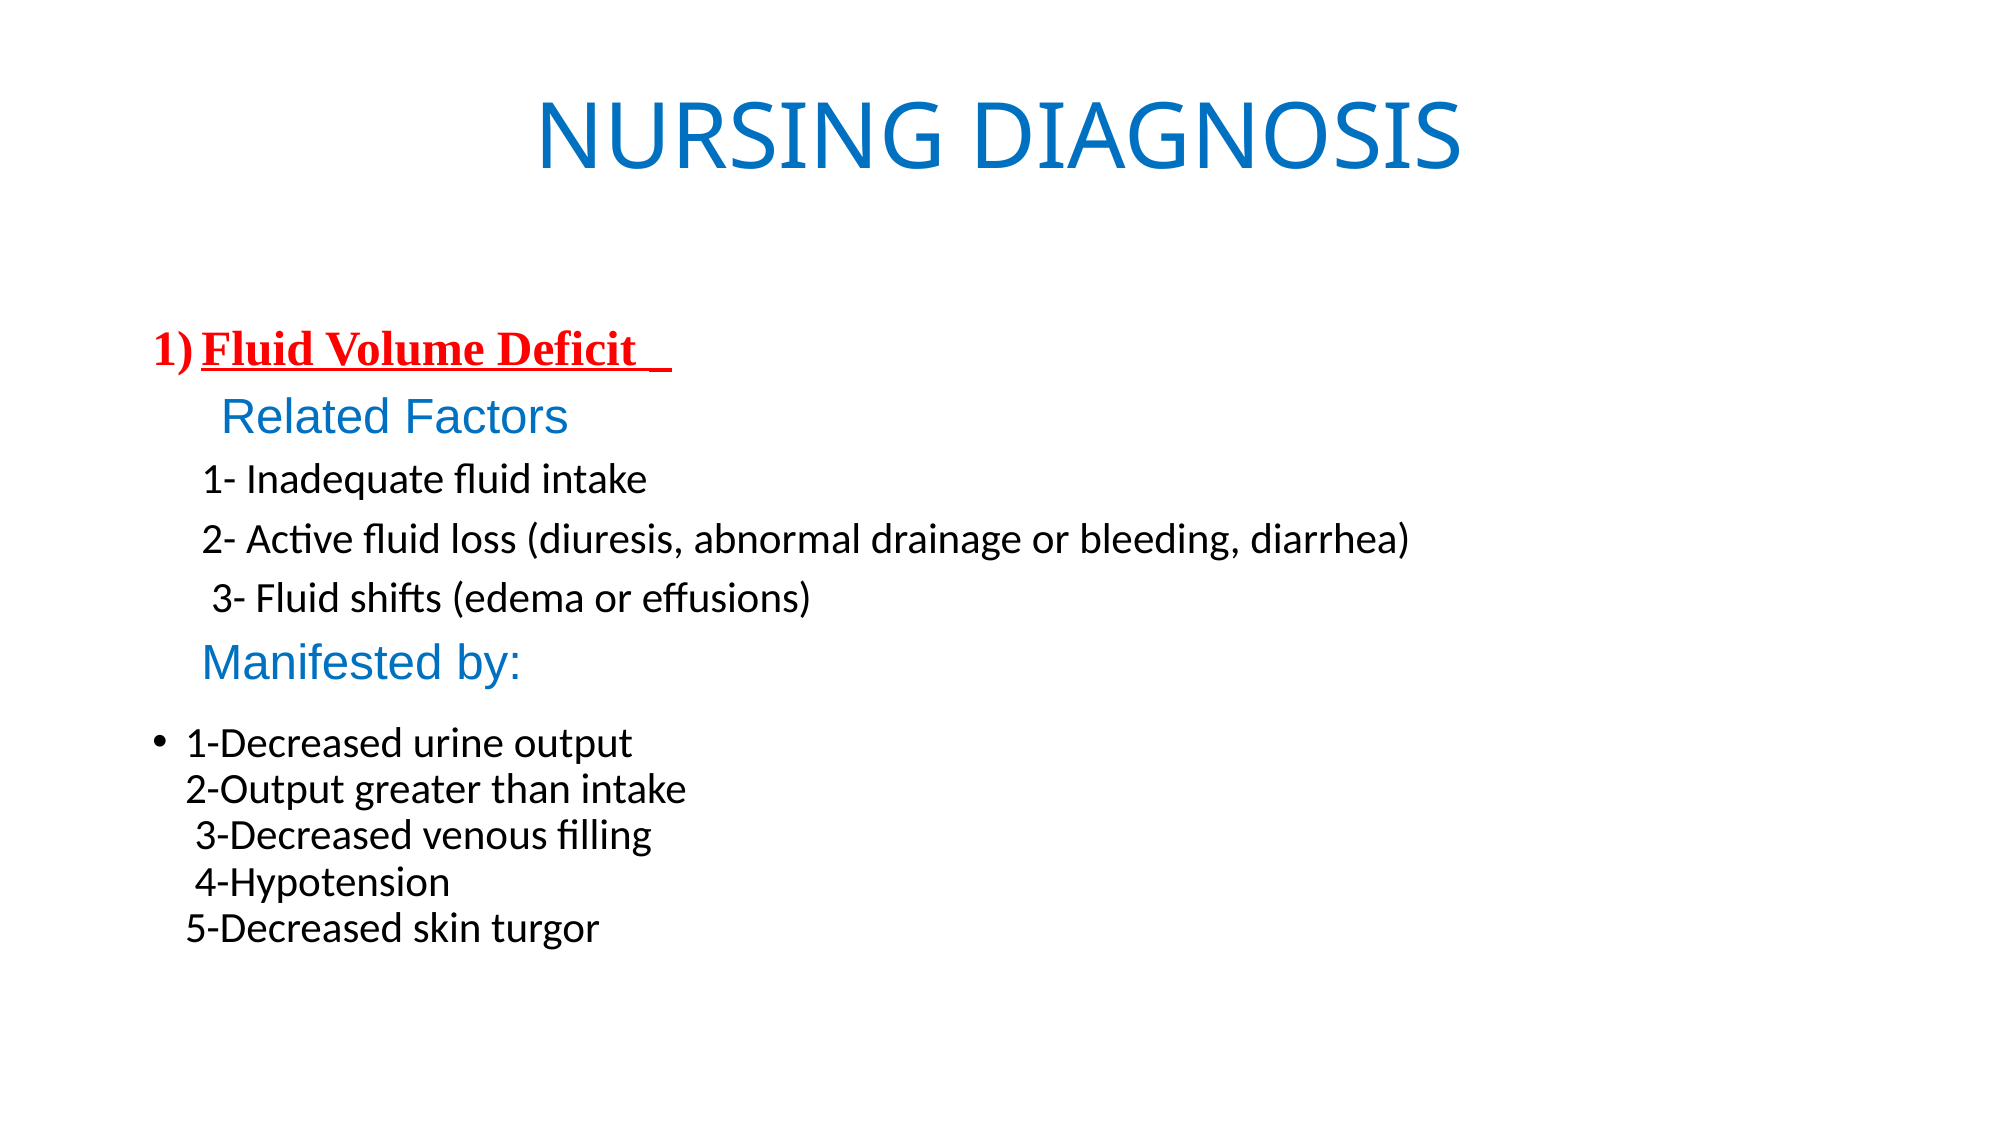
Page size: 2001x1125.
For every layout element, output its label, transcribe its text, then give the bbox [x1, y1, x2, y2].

title NURSING DIAGNOSIS [137, 59, 1863, 278]
list Fluid Volume Deficit Related Factors 1- Inadequate fluid intake 2- Active fluid loss (diuresis, abnormal drainage or bleeding, diarrhea) 3- Fluid shifts (edema or effusions) Manifested by: 1-Decreased urine output 2-Output greater than intake 3-Decreased venous filling 4-Hypotension 5-Decreased skin turgor [137, 299, 1863, 1014]
